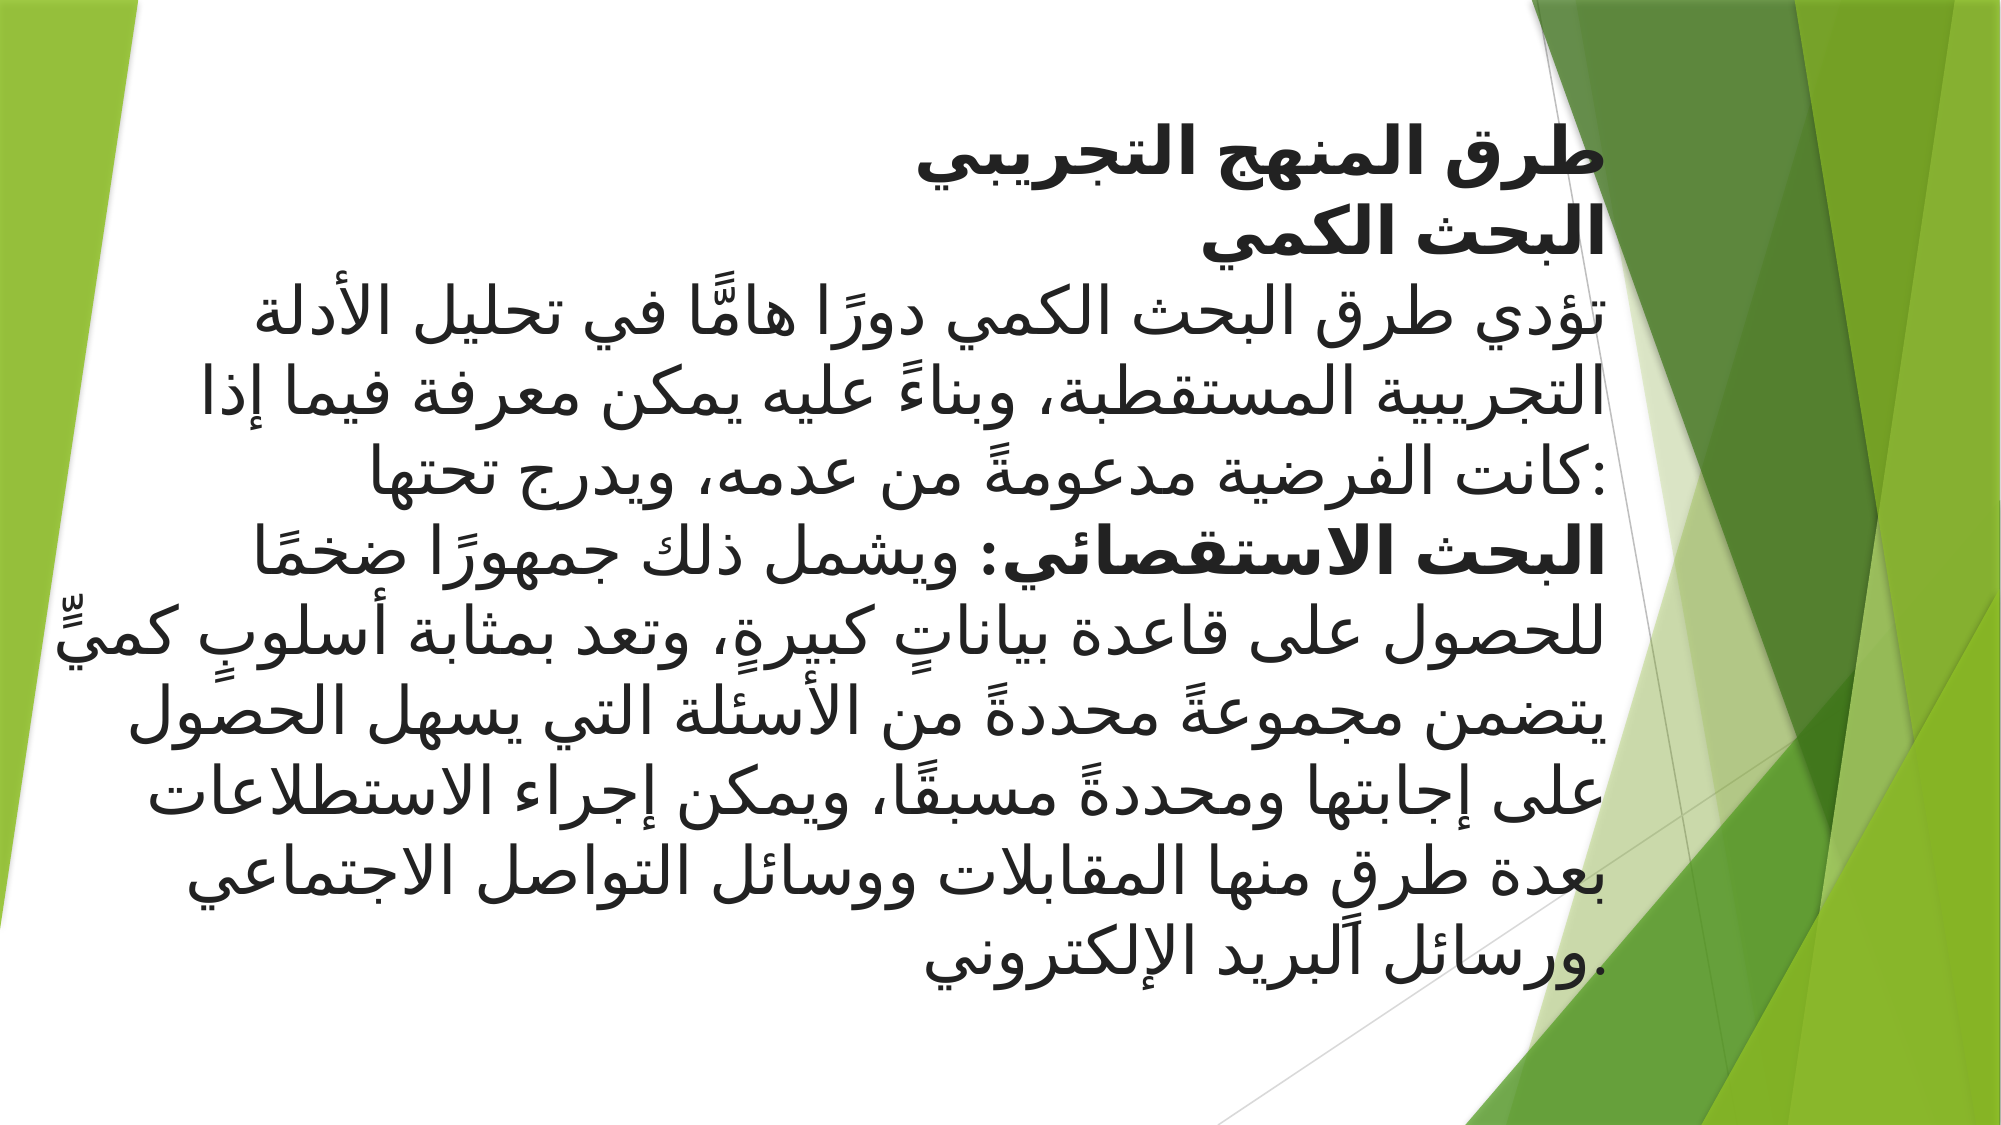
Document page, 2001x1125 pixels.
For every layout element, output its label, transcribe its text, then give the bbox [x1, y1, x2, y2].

text_box طرق المنهج التجريبي البحث الكمي تؤدي طرق البحث الكمي دورًا هامًّا في تحليل الأدلة التجريبية المستقطبة، وبناءً عليه يمكن معرفة فيما إذا كانت الفرضية مدعومةً من عدمه، ويدرج تحتها: البحث الاستقصائي: ويشمل ذلك جمهورًا ضخمًا للحصول على قاعدة بياناتٍ كبيرةٍ، وتعد بمثابة أسلوبٍ كميٍّ يتضمن مجموعةً محددةً من الأسئلة التي يسهل الحصول على إجابتها ومحددةً مسبقًا، ويمكن إجراء الاستطلاعات بعدة طرقٍ منها المقابلات ووسائل التواصل الاجتماعي ورسائل البريد الإلكتروني. [34, 100, 1624, 995]
